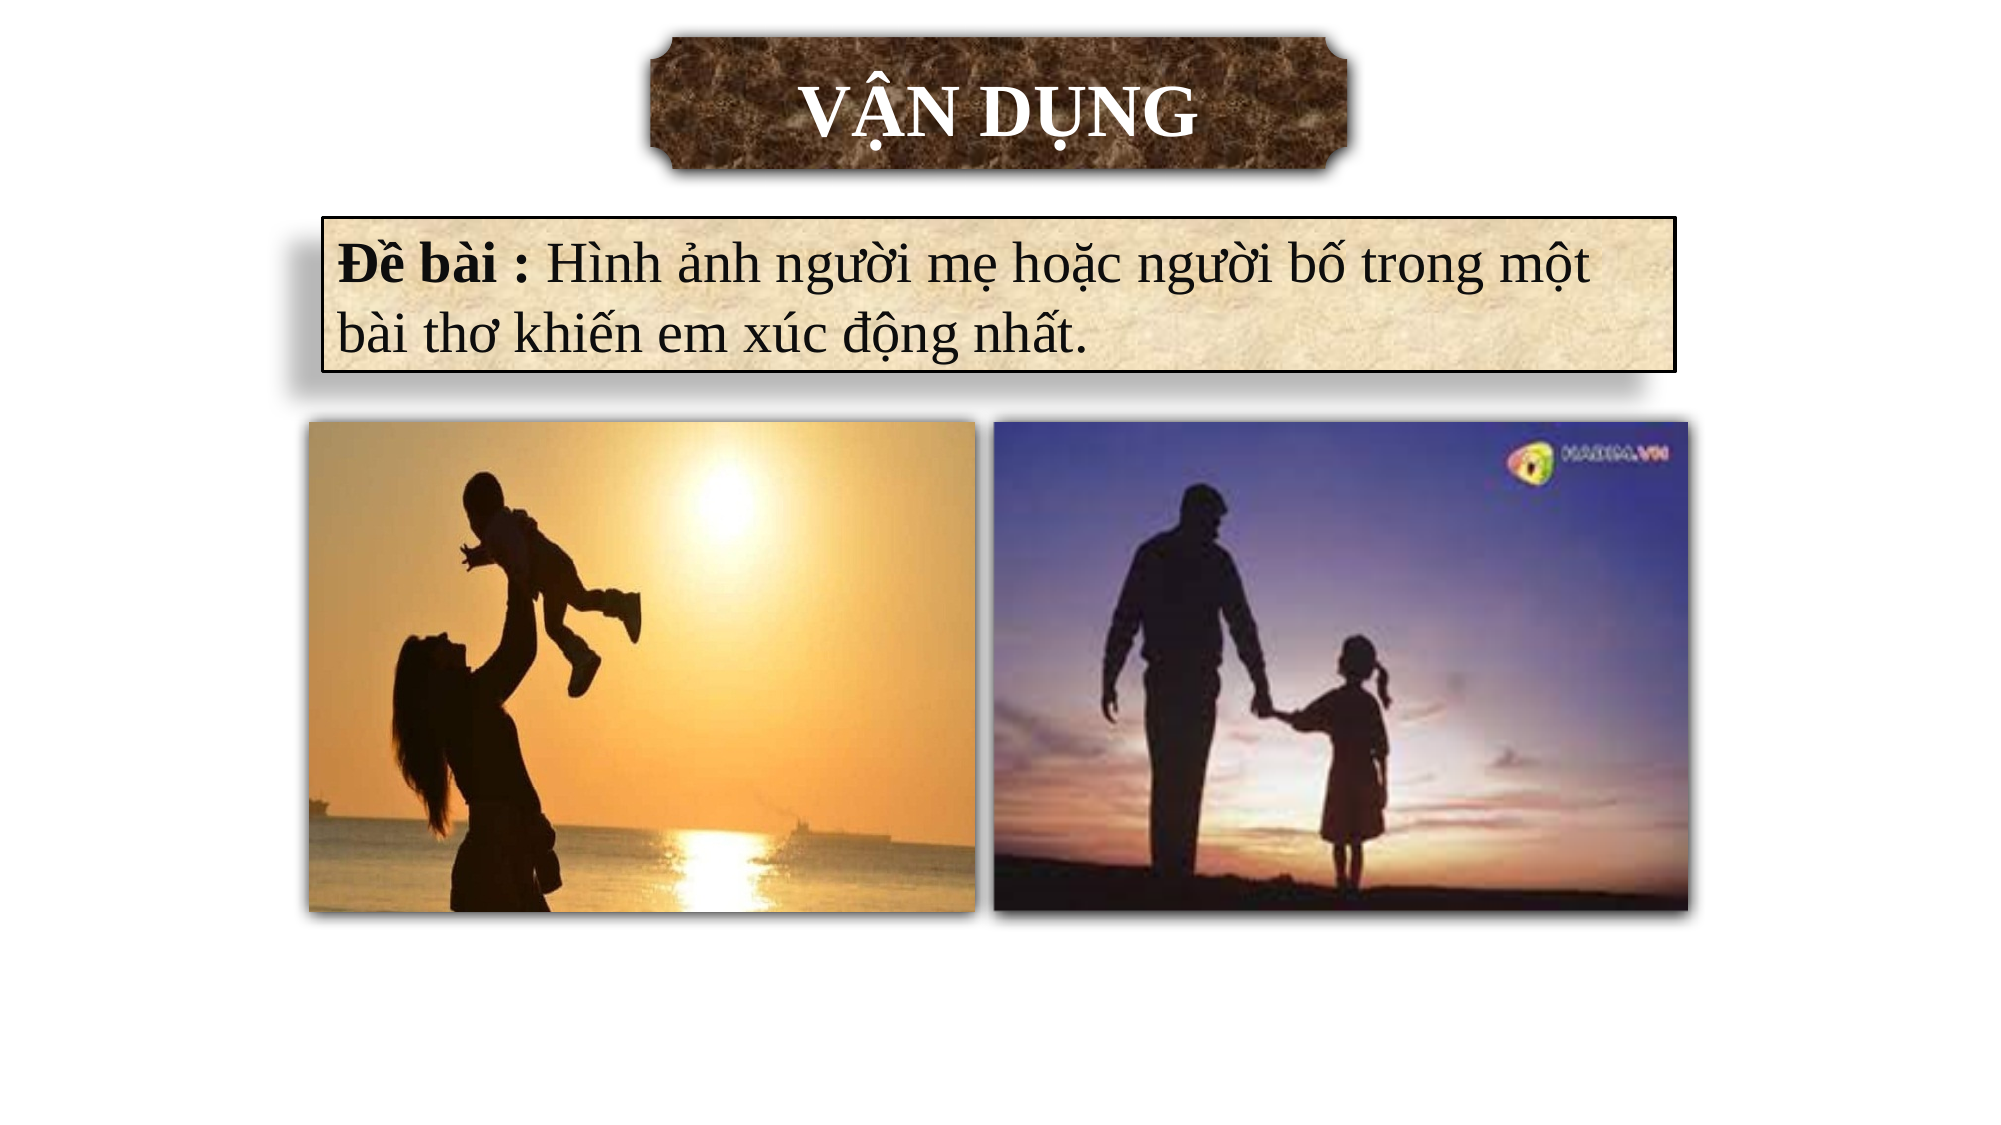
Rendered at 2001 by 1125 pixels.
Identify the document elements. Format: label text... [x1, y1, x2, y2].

text_box VẬN DỤNG [650, 37, 1348, 169]
text_box Đề bài : Hình ảnh người mẹ hoặc người bố trong một bài thơ khiến em xúc động nhất. [322, 217, 1676, 372]
picture [992, 421, 1689, 914]
picture [309, 421, 976, 912]
